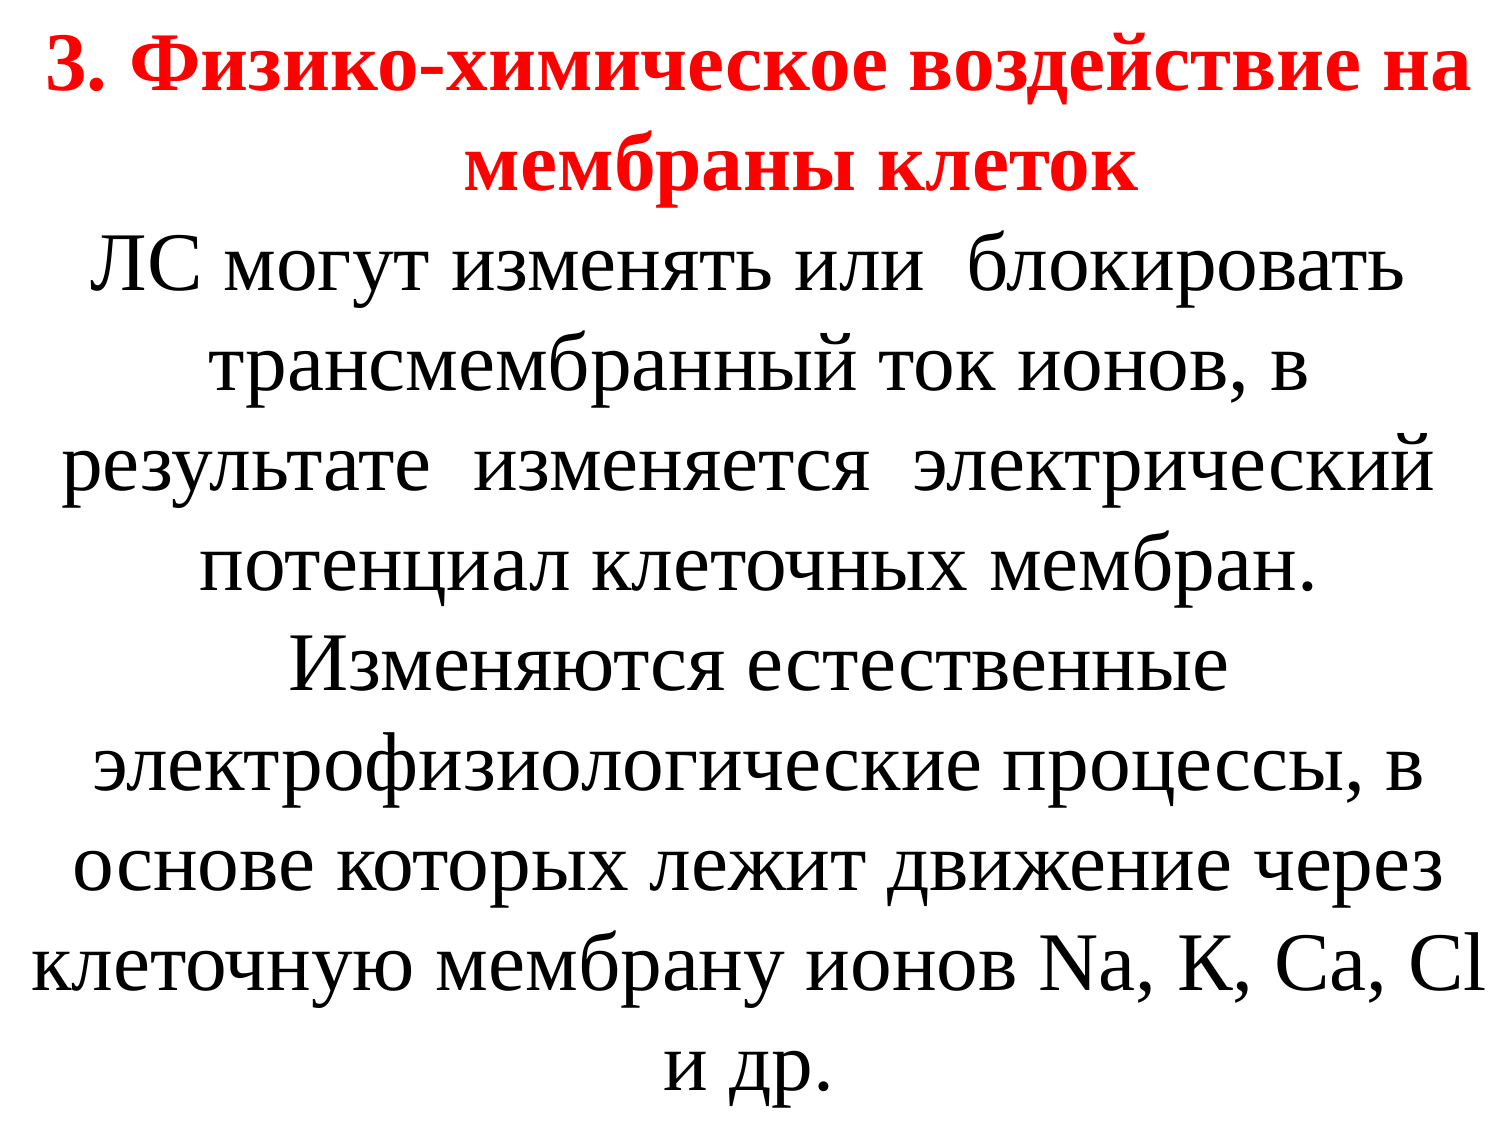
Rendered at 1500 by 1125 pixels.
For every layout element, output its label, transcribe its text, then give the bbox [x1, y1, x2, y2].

list Физико-химическое воздействие на мембраны клеток ЛС могут изменять или блокировать трансмембранный ток ионов, в результате изменяется электрический потенциал клеточных мембран. Изменяются естественные электрофизиологические процессы, в основе которых лежит движение через клеточную мембрану ионов Nа, К, Са, Сl и др. [0, 0, 1500, 993]
